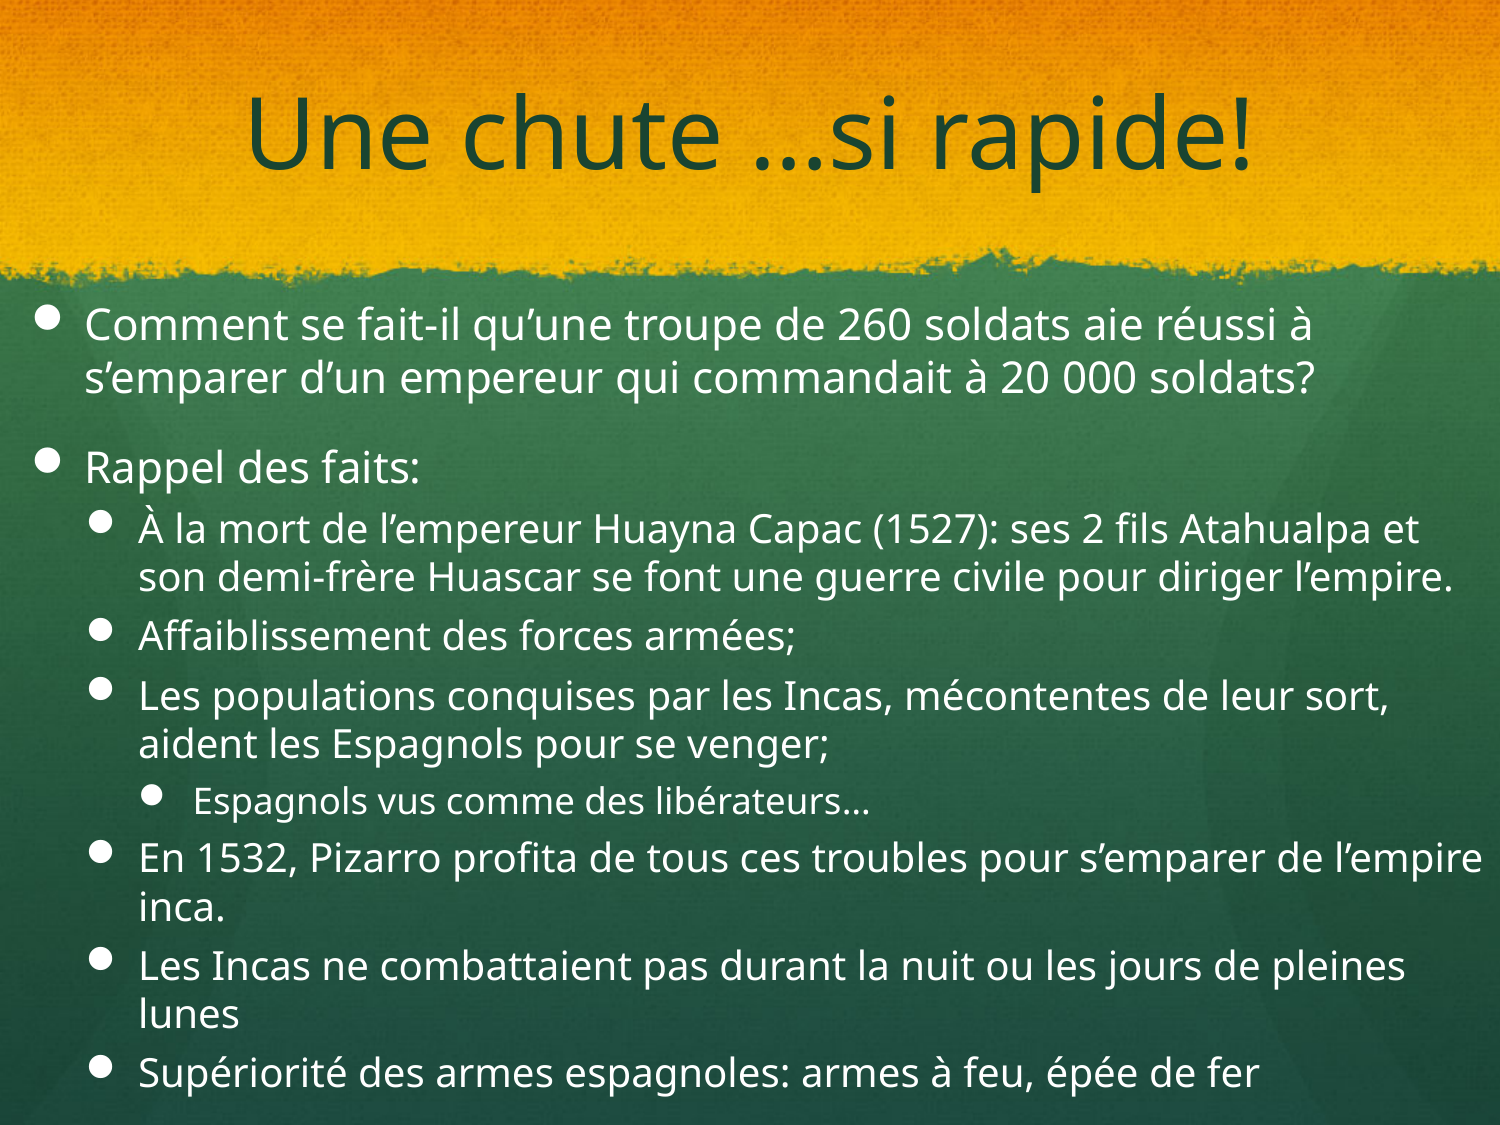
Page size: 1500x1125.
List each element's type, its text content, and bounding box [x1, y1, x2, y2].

title Une chute …si rapide! [125, 13, 1375, 246]
list Comment se fait-il qu’une troupe de 260 soldats aie réussi à s’emparer d’un empereur qui commandait à 20 000 soldats? Rappel des faits: À la mort de l’empereur Huayna Capac (1527): ses 2 fils Atahualpa et son demi-frère Huascar se font une guerre civile pour diriger l’empire. Affaiblissement des forces armées; Les populations conquises par les Incas, mécontentes de leur sort, aident les Espagnols pour se venger; Espagnols vus comme des libérateurs… En 1532, Pizarro profita de tous ces troubles pour s’emparer de l’empire inca. Les Incas ne combattaient pas durant la nuit ou les jours de pleines lunes Supériorité des armes espagnoles: armes à feu, épée de fer [16, 289, 1500, 1107]
picture [0, 0, 1500, 1125]
